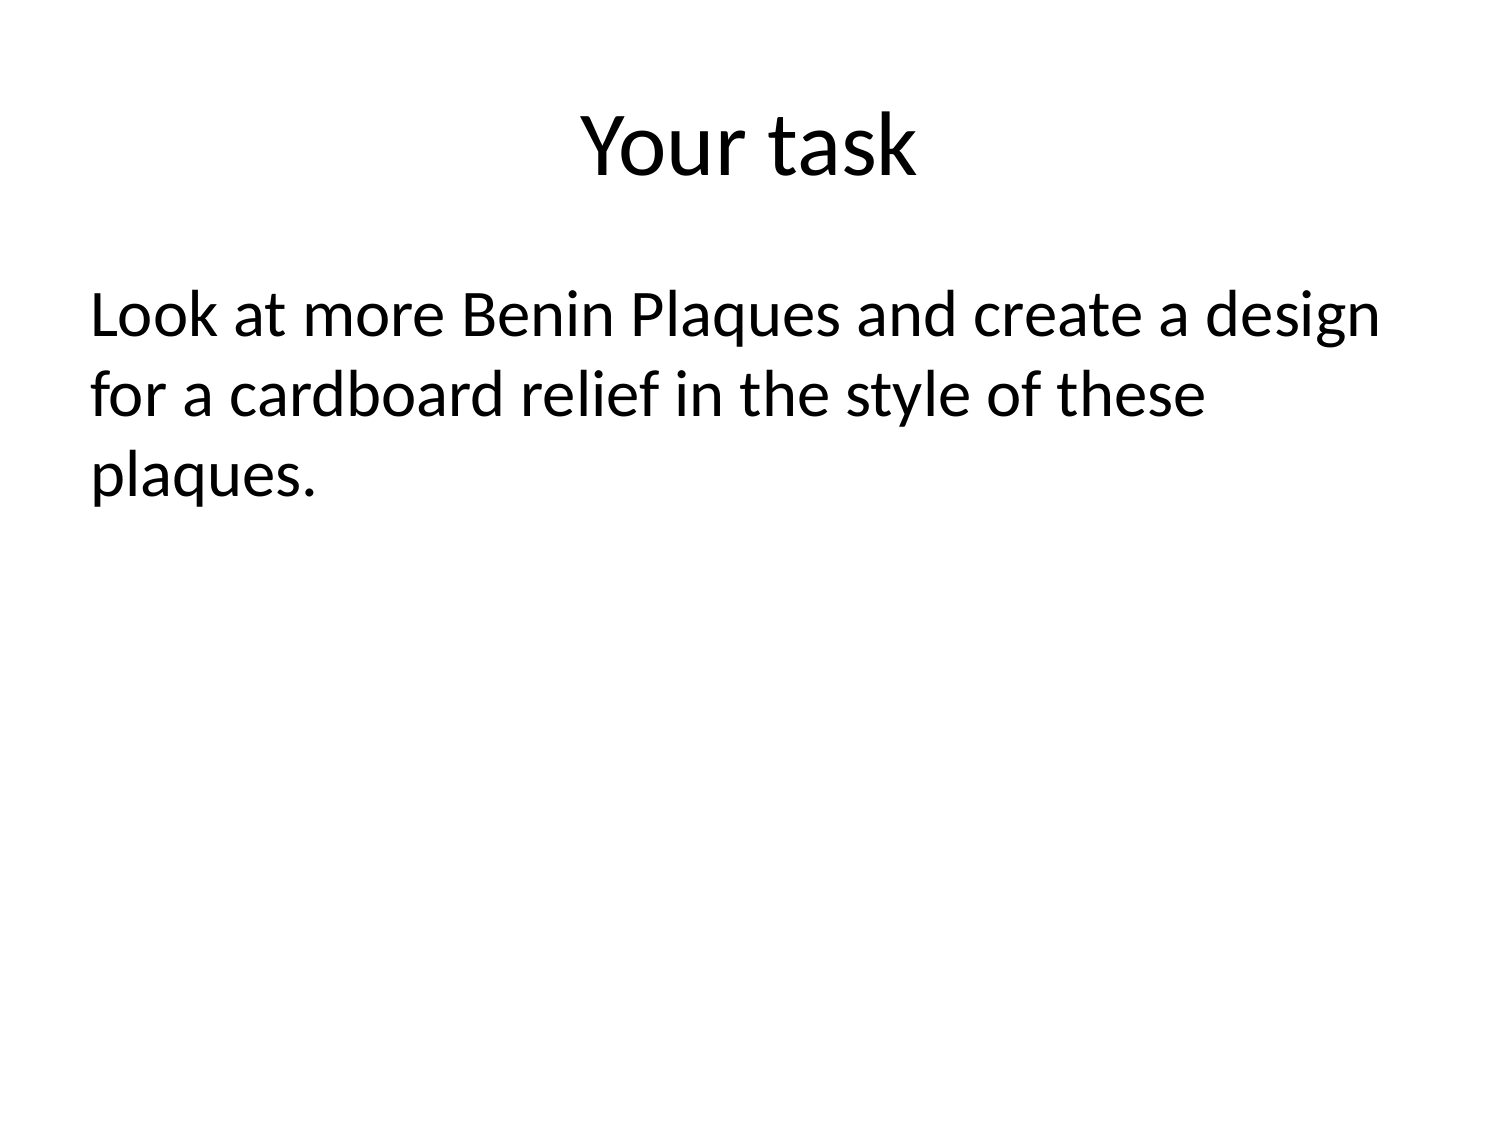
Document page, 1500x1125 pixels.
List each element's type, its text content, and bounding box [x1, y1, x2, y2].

title Your task [75, 45, 1425, 233]
list Look at more Benin Plaques and create a design for a cardboard relief in the style of these plaques. [75, 262, 1425, 1005]
